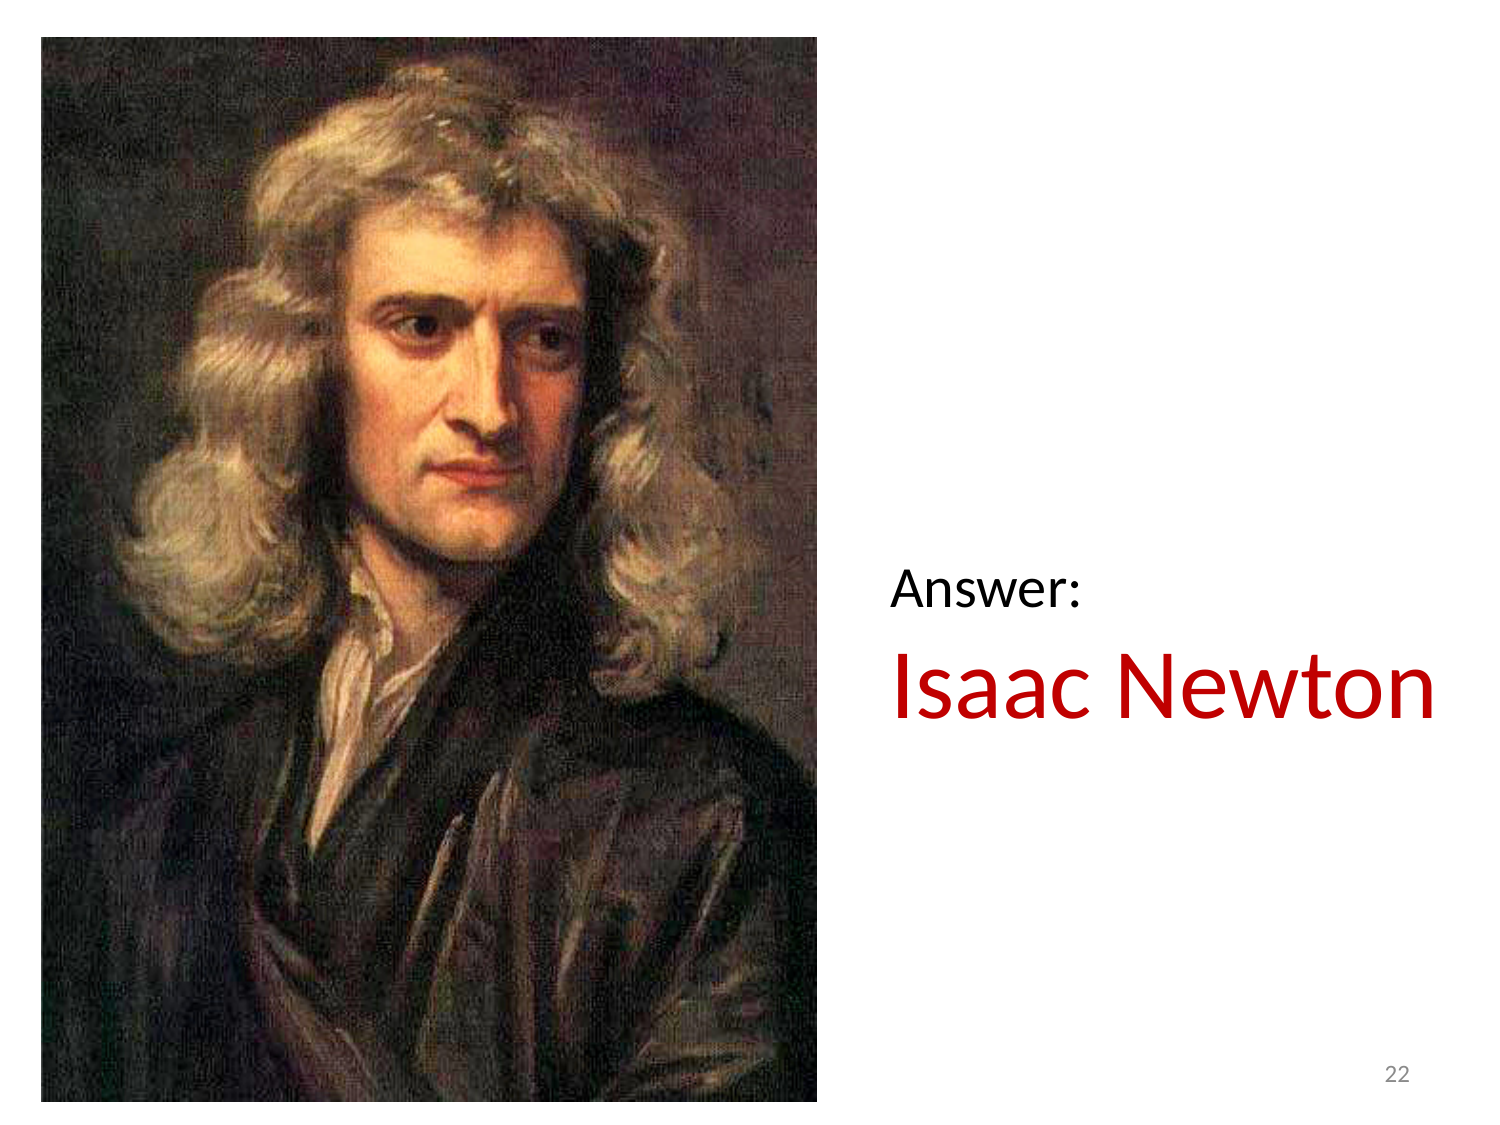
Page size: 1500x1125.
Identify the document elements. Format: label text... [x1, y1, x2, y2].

picture [41, 37, 817, 1103]
slide_number 22 [1074, 1042, 1425, 1103]
title Answer: Isaac Newton [875, 425, 1500, 863]
